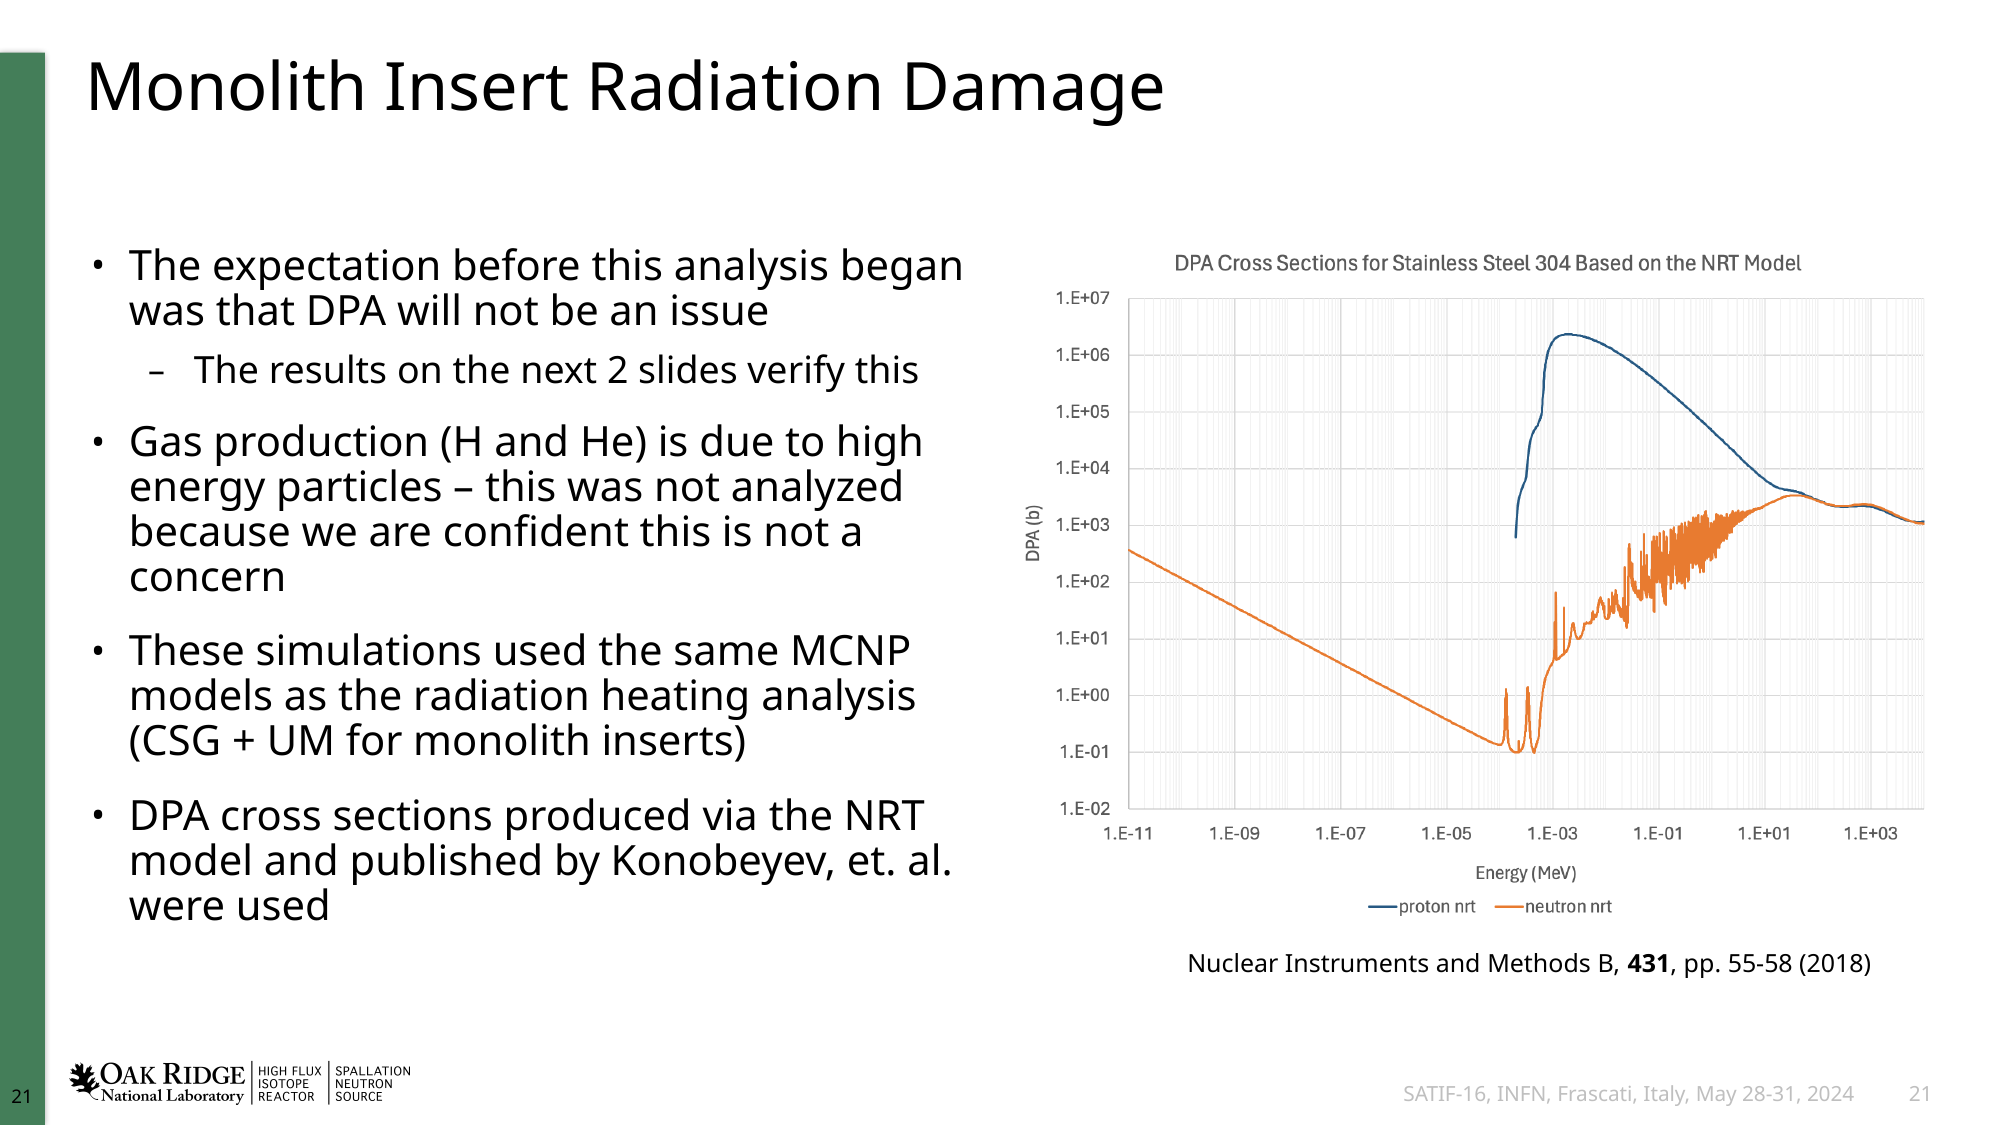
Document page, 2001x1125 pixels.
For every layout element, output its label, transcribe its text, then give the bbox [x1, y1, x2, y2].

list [1023, 246, 1928, 918]
picture [66, 1058, 413, 1108]
title Monolith Insert Radiation Damage [70, 44, 1959, 134]
list The expectation before this analysis began was that DPA will not be an issue The results on the next 2 slides verify this Gas production (H and He) is due to high energy particles – this was not analyzed because we are confident this is not a concern These simulations used the same MCNP models as the radiation heating analysis (CSG + UM for monolith inserts) DPA cross sections produced via the NRT model and published by Konobeyev, et. al. were used [76, 236, 981, 927]
text_box Nuclear Instruments and Methods B, 431, pp. 55-58 (2018) [1172, 943, 1917, 986]
